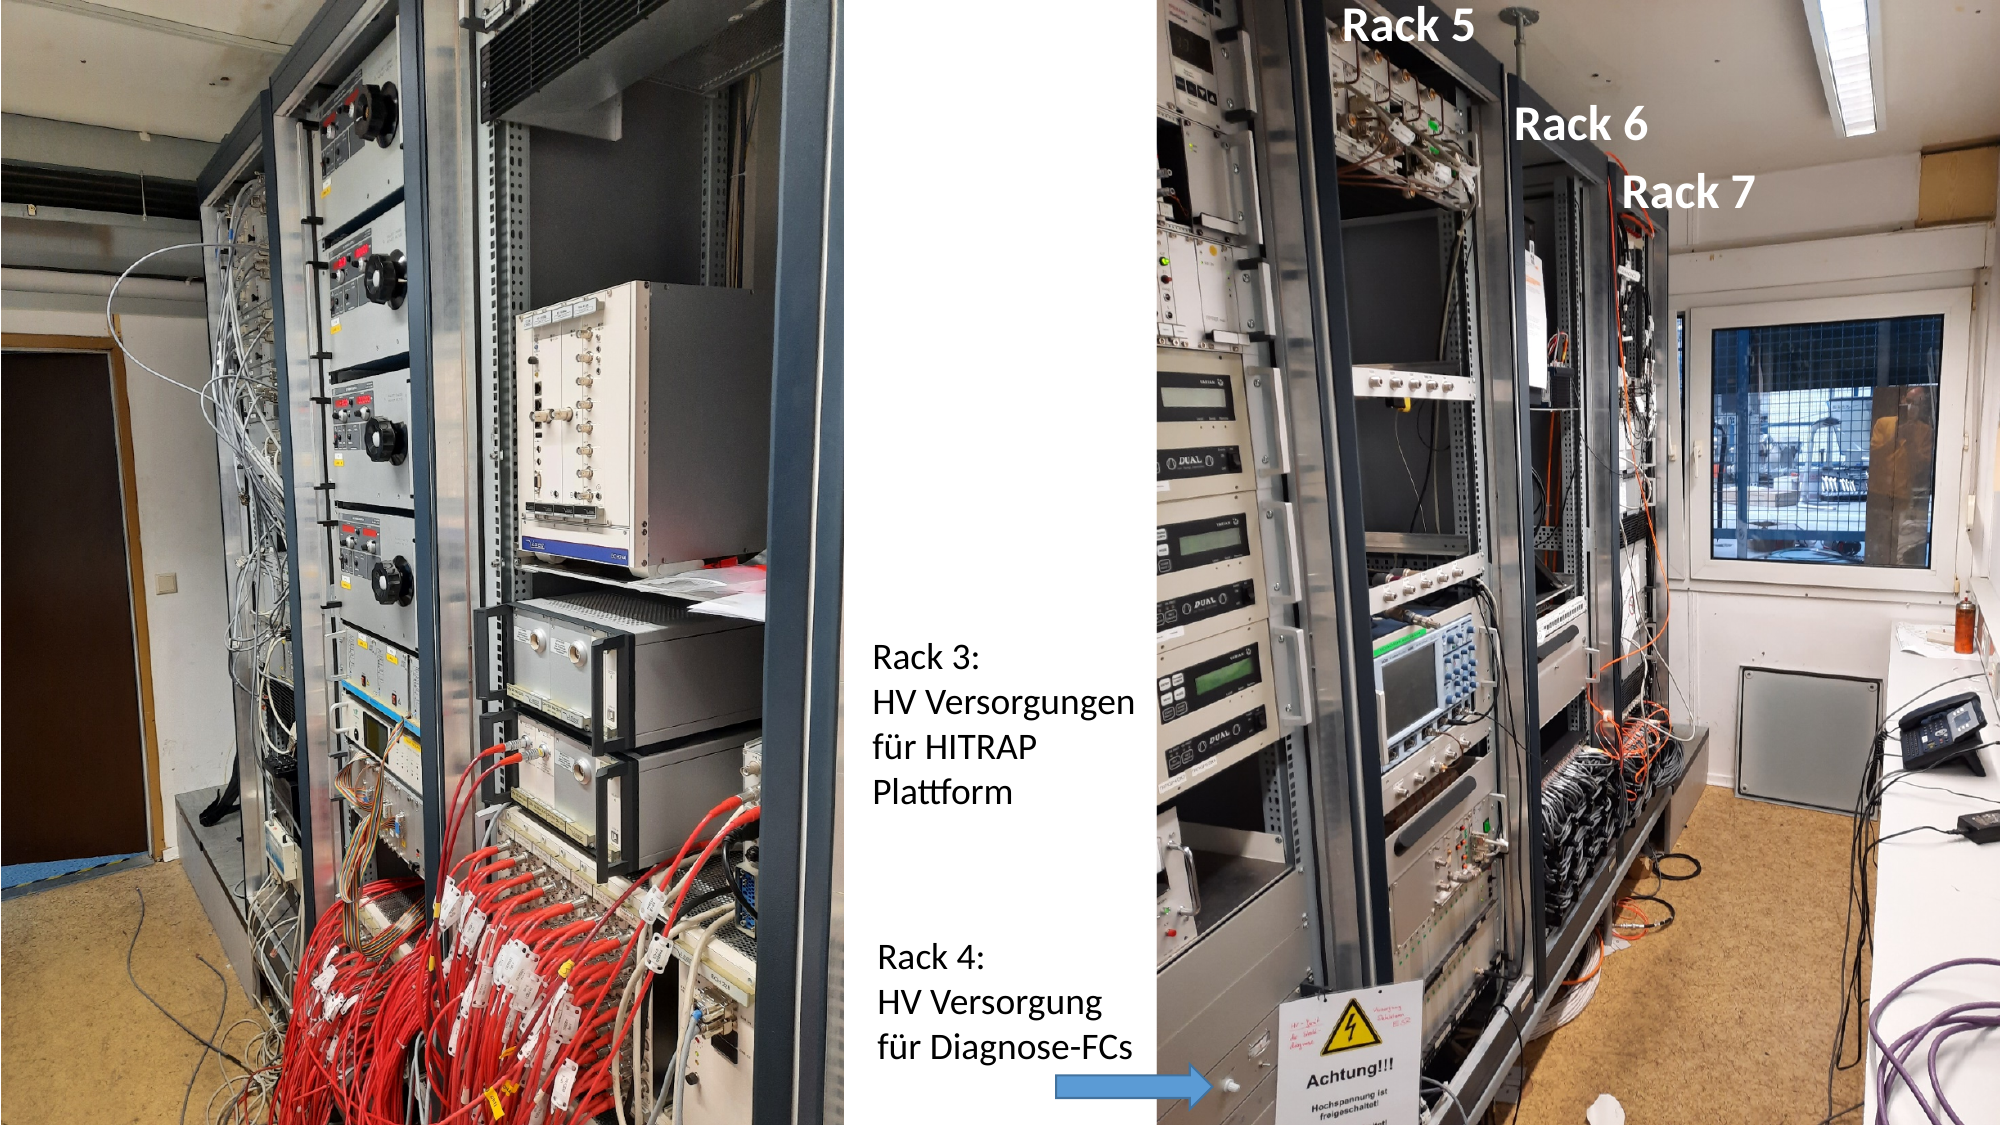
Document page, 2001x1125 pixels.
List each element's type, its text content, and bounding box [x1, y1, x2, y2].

text_box Rack 4: HV Versorgung für Diagnose-FCs [862, 924, 1149, 1075]
text_box Rack 6 [1499, 82, 1664, 140]
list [1015, 140, 2000, 985]
picture [1157, 1, 2000, 140]
picture [0, 1, 985, 1124]
picture [1157, 985, 2000, 1124]
text_box [1055, 1061, 1214, 1112]
text_box Rack 5 [1327, 0, 1492, 59]
text_box Rack 3: HV Versorgungen für HITRAP Plattform [985, 624, 1015, 820]
